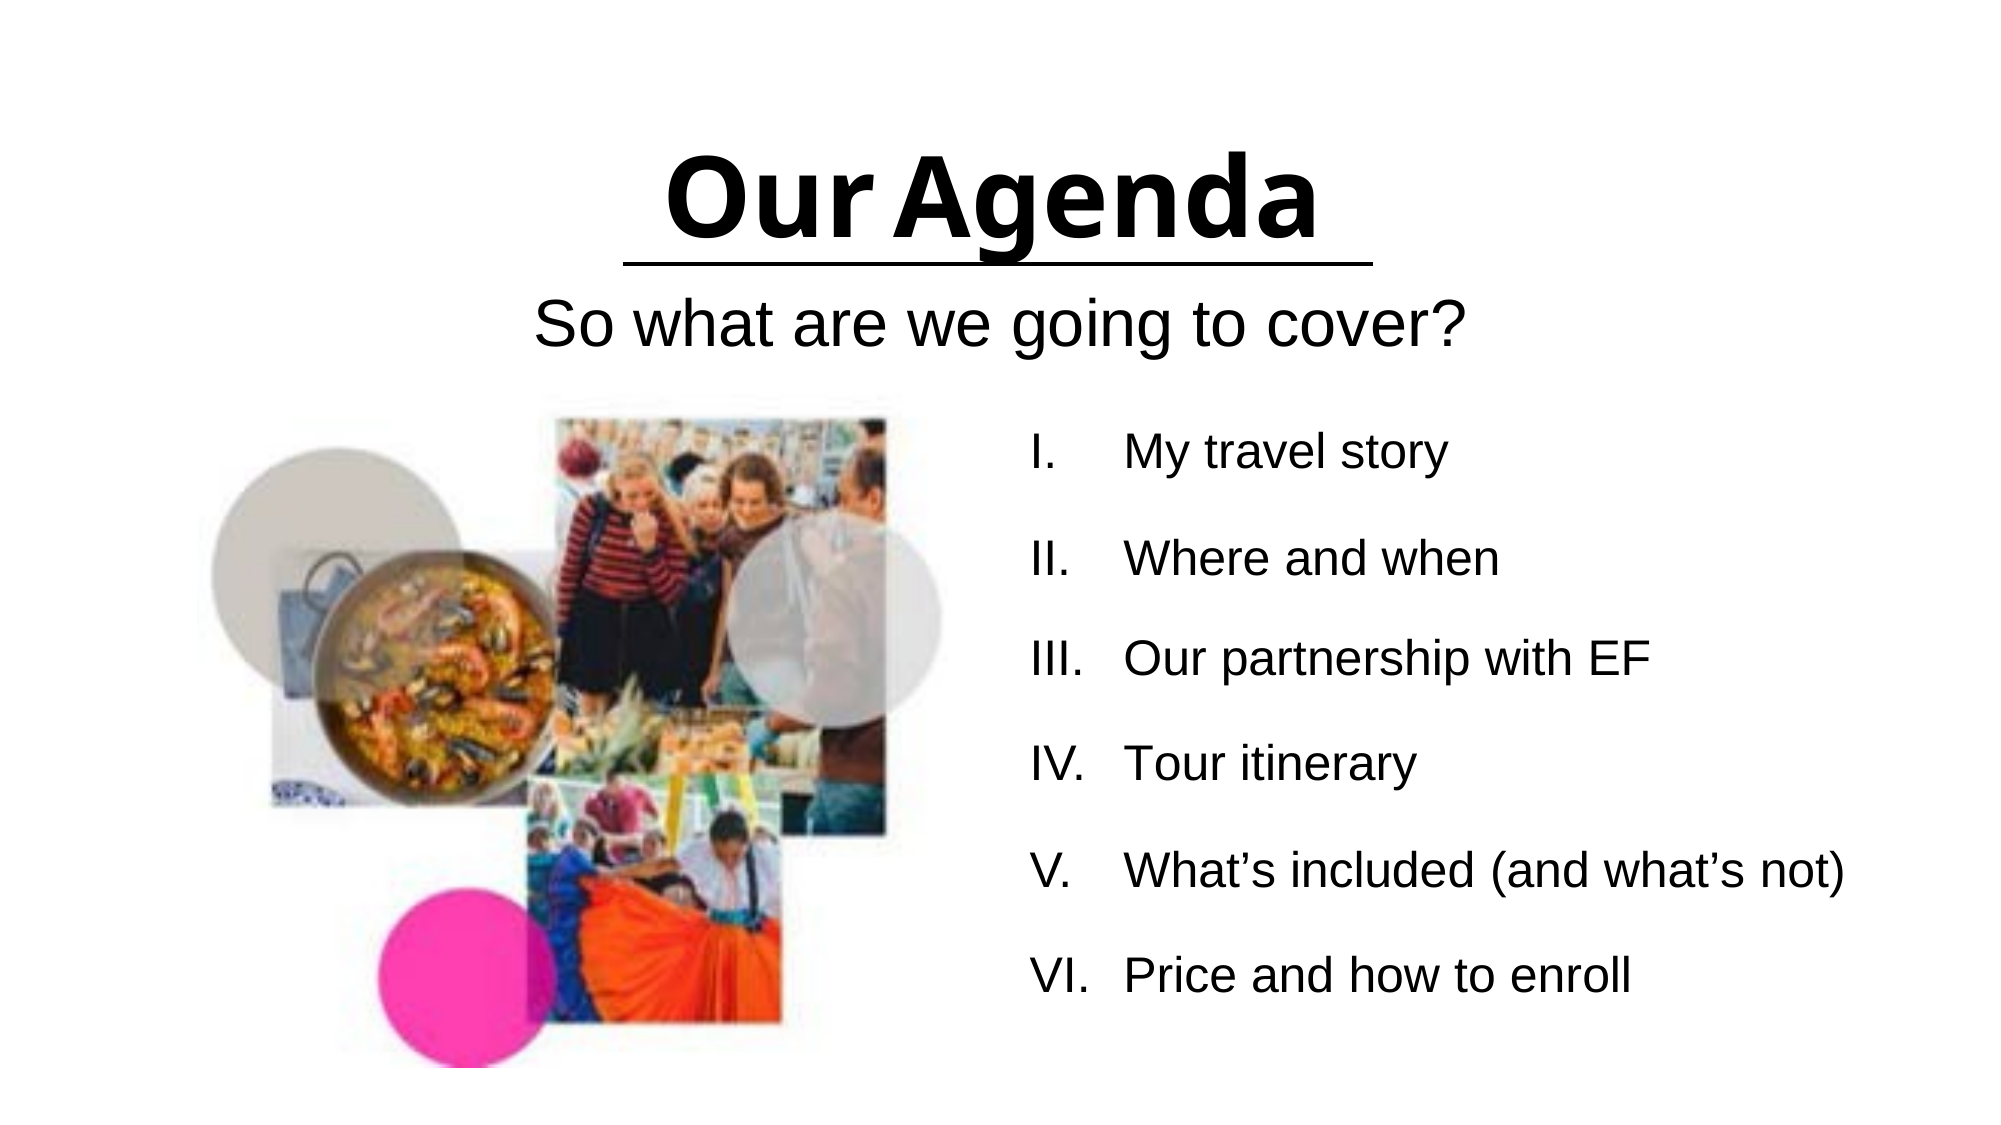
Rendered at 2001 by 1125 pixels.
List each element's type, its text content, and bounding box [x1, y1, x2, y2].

text_box Our partnership with EF [1121, 625, 1654, 686]
text_box So what are we going to cover? My travel story Where and when [531, 280, 1504, 586]
text_box [197, 371, 948, 1068]
text_box Our Agenda [660, 125, 1340, 260]
text_box Tour itinerary What’s included (and what’s not) Price and how to enroll [1027, 730, 1847, 1003]
text_box III. [1027, 625, 1087, 686]
